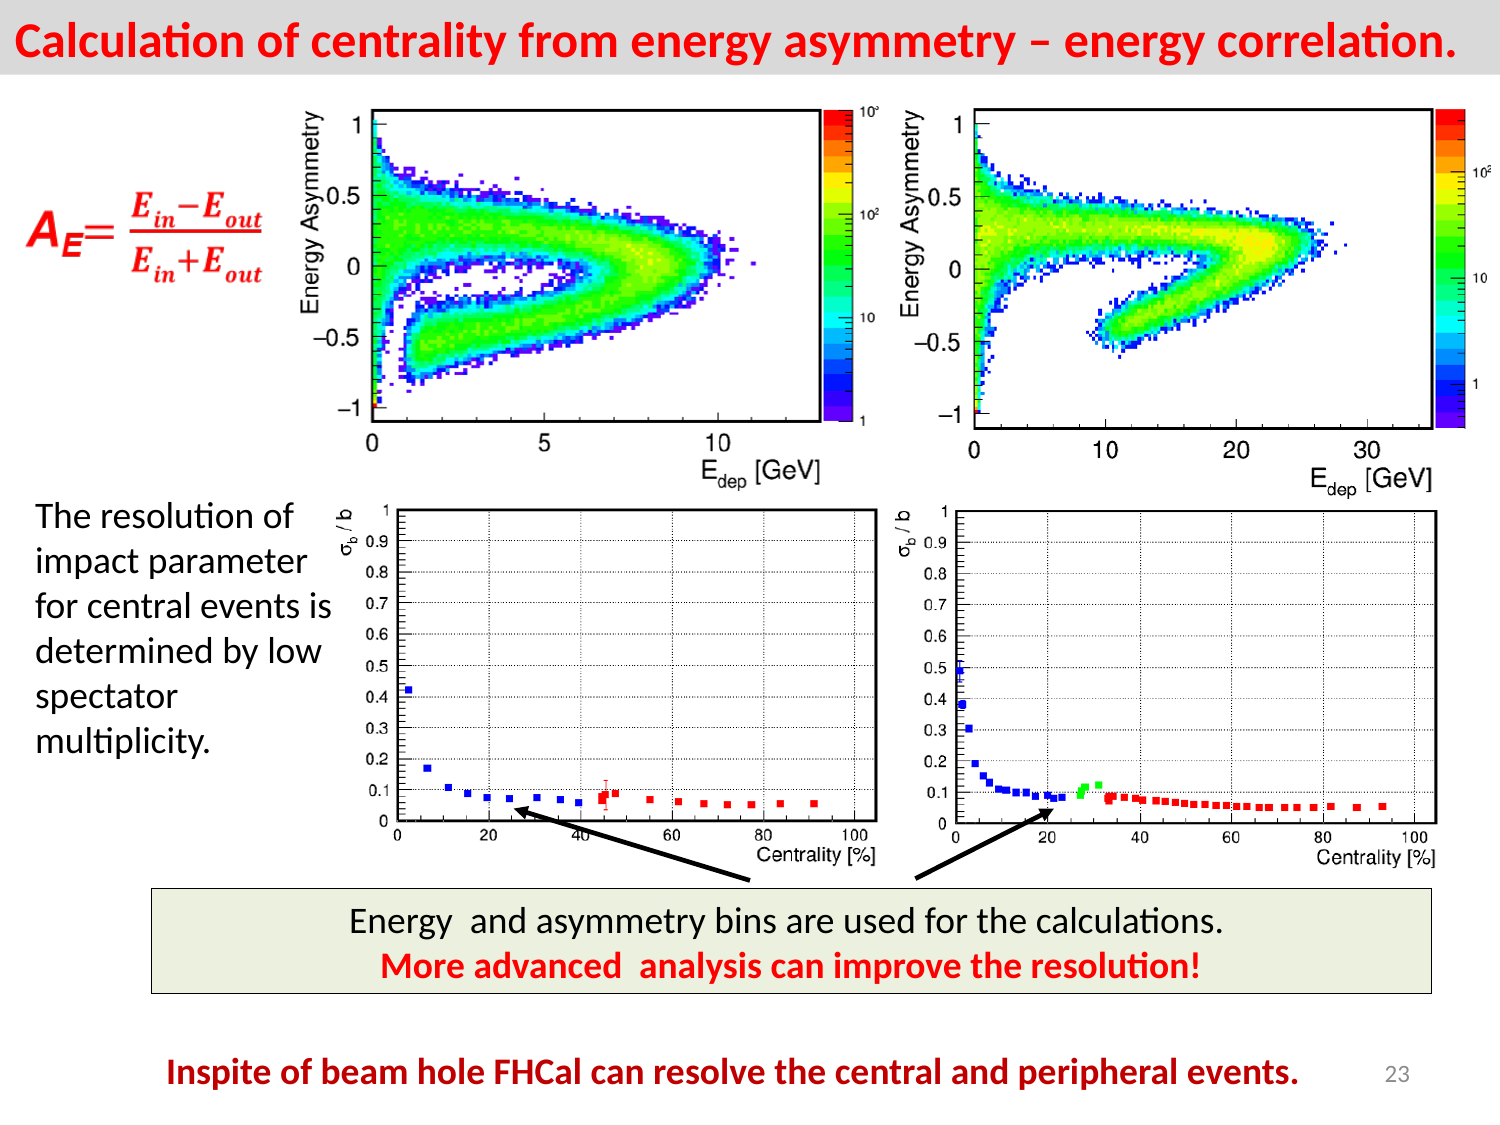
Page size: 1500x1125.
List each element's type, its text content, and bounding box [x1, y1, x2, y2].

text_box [915, 808, 1055, 879]
text_box Energy and asymmetry bins are used for the calculations. More advanced analysis can improve the resolution! [151, 888, 1432, 994]
slide_number 23 [1074, 1042, 1425, 1103]
text_box The resolution of impact parameter for central events is determined by low spectator multiplicity. [20, 483, 326, 769]
text_box Inspite of beam hole FHCal can resolve the central and peripheral events. [151, 1039, 1343, 1100]
text_box Calculation of centrality from energy asymmetry – energy correlation. [0, 0, 1500, 75]
picture [287, 78, 1493, 871]
picture [23, 177, 285, 295]
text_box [513, 808, 751, 881]
